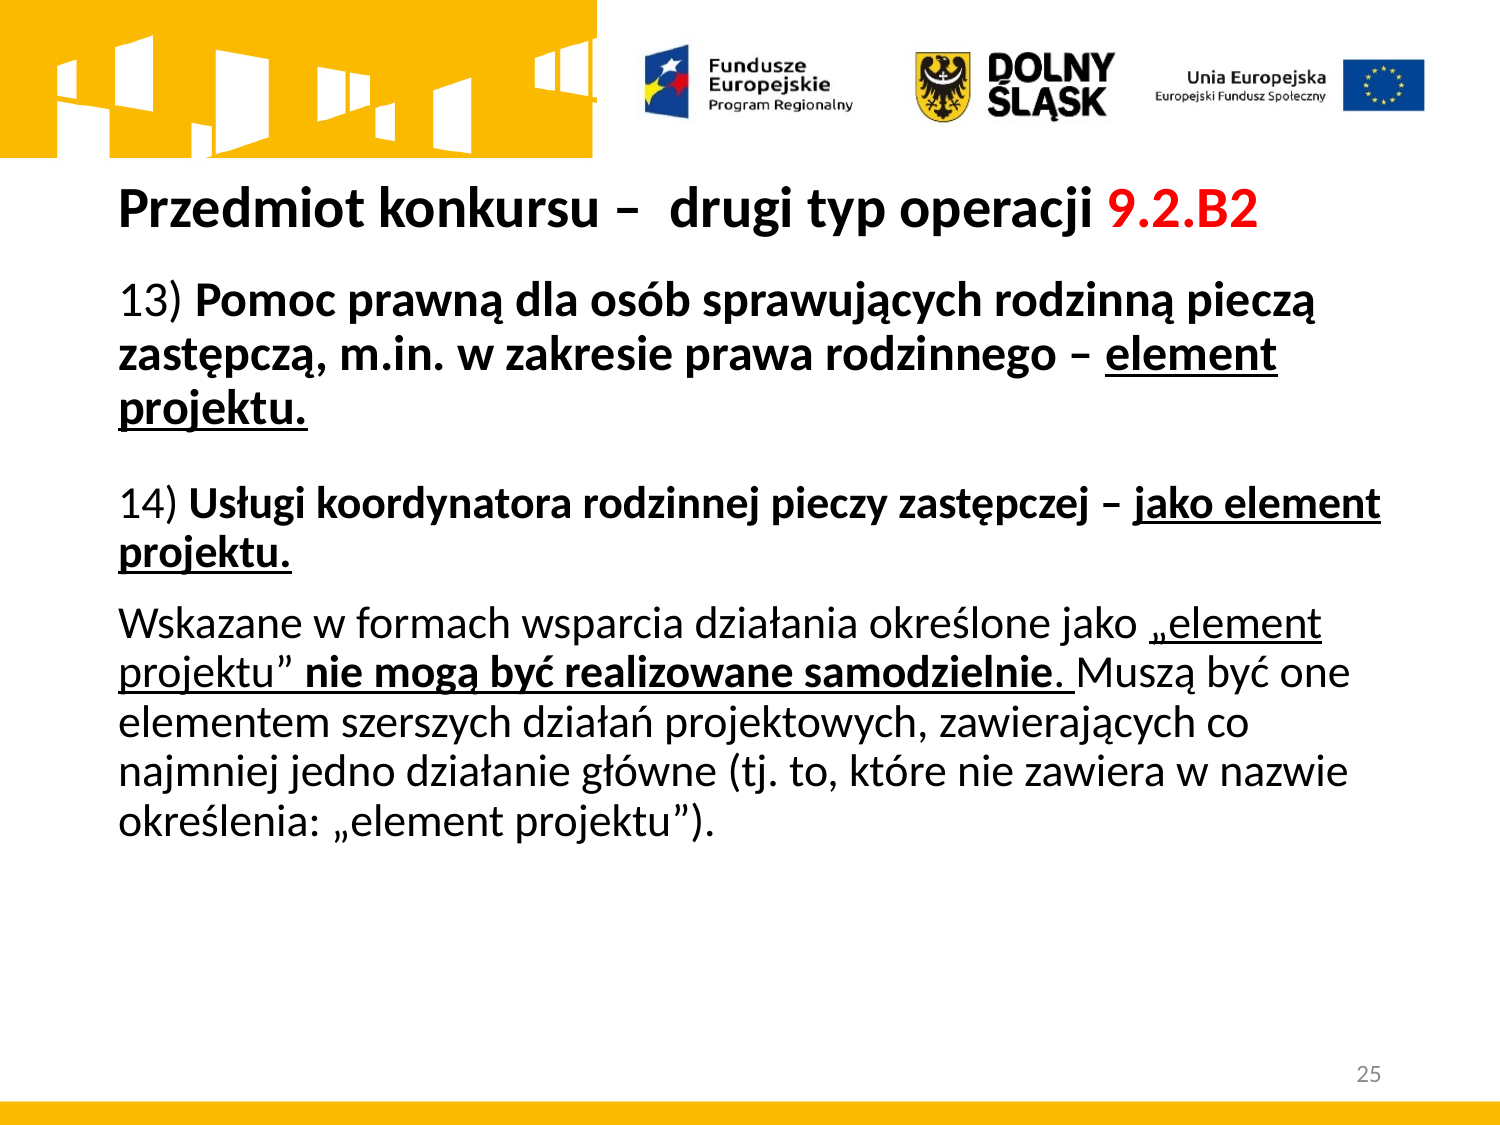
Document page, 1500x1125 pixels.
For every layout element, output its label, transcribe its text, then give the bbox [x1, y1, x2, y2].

picture [0, 0, 1500, 1125]
list 13) Pomoc prawną dla osób sprawujących rodzinną pieczą zastępczą, m.in. w zakresie prawa rodzinnego – element projektu. 14) Usługi koordynatora rodzinnej pieczy zastępczej – jako element projektu. Wskazane w formach wsparcia działania określone jako „element projektu” nie mogą być realizowane samodzielnie. Muszą być one elementem szerszych działań projektowych, zawierających co najmniej jedno działanie główne (tj. to, które nie zawiera w nazwie określenia: „element projektu”). [102, 265, 1398, 1014]
slide_number 25 [1059, 1042, 1397, 1103]
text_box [598, 0, 1500, 166]
title Przedmiot konkursu – drugi typ operacji 9.2.B2 [102, 156, 1398, 260]
